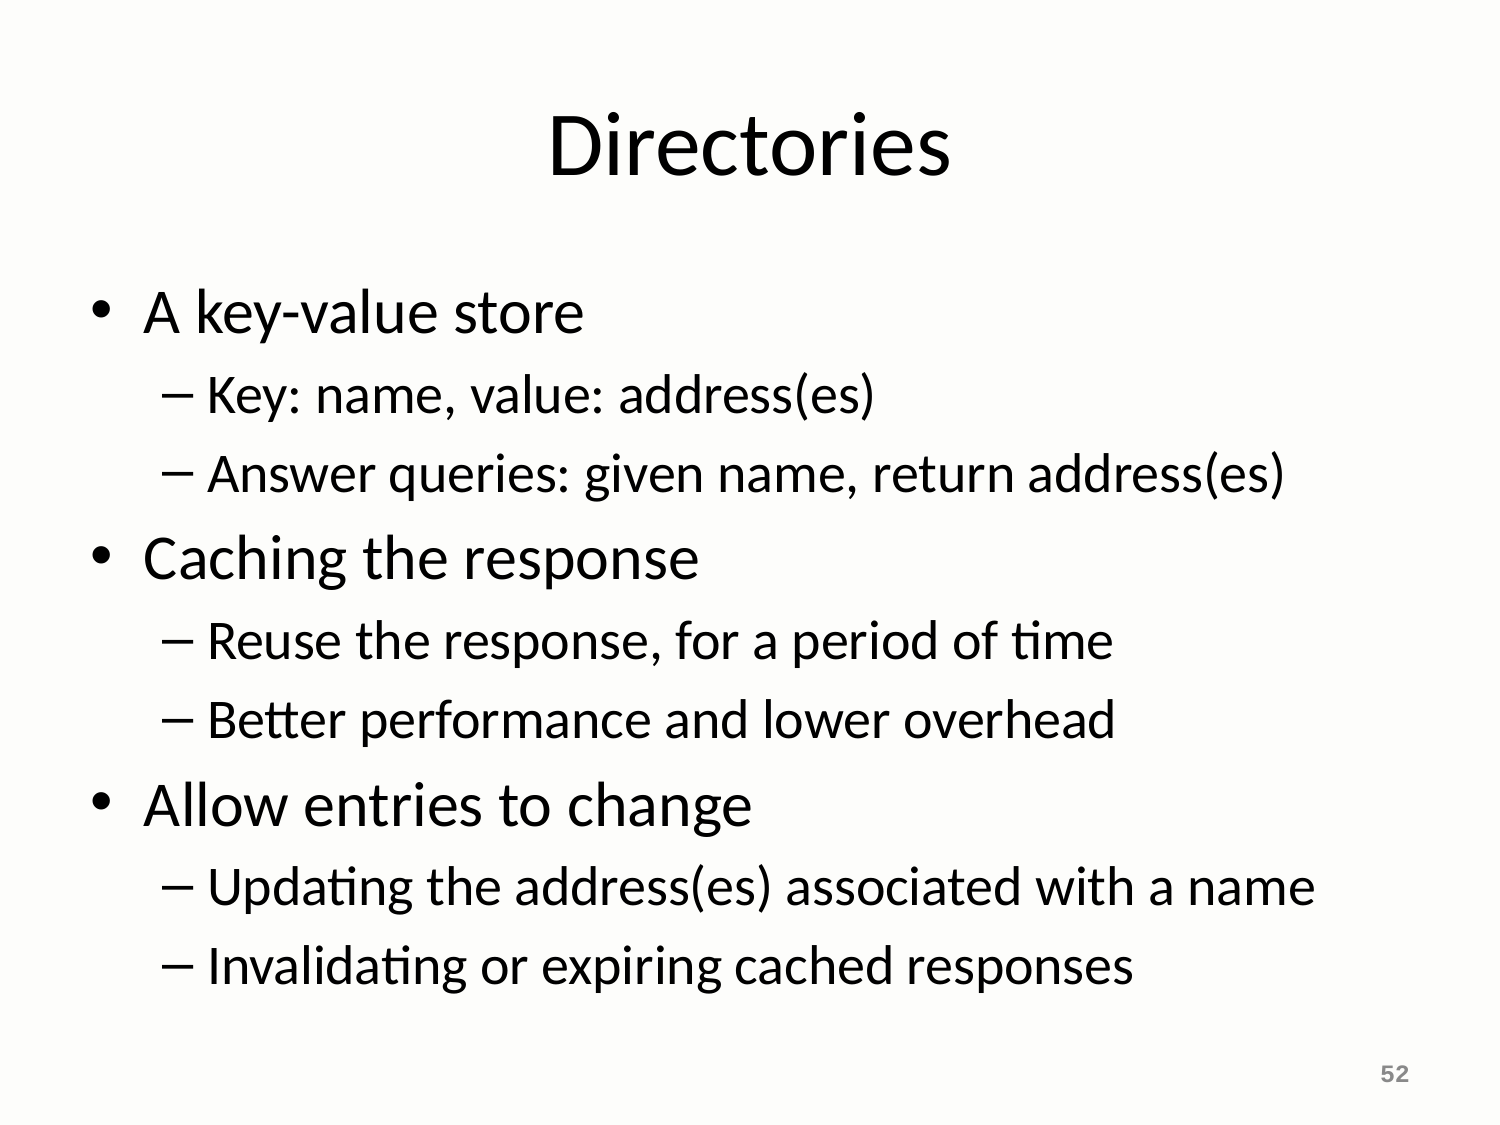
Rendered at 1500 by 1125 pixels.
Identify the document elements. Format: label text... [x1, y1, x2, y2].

slide_number 52 [1074, 1042, 1425, 1103]
title Directories [75, 45, 1425, 233]
list A key-value store Key: name, value: address(es) Answer queries: given name, return address(es) Caching the response Reuse the response, for a period of time Better performance and lower overhead Allow entries to change Updating the address(es) associated with a name Invalidating or expiring cached responses [75, 262, 1425, 1005]
